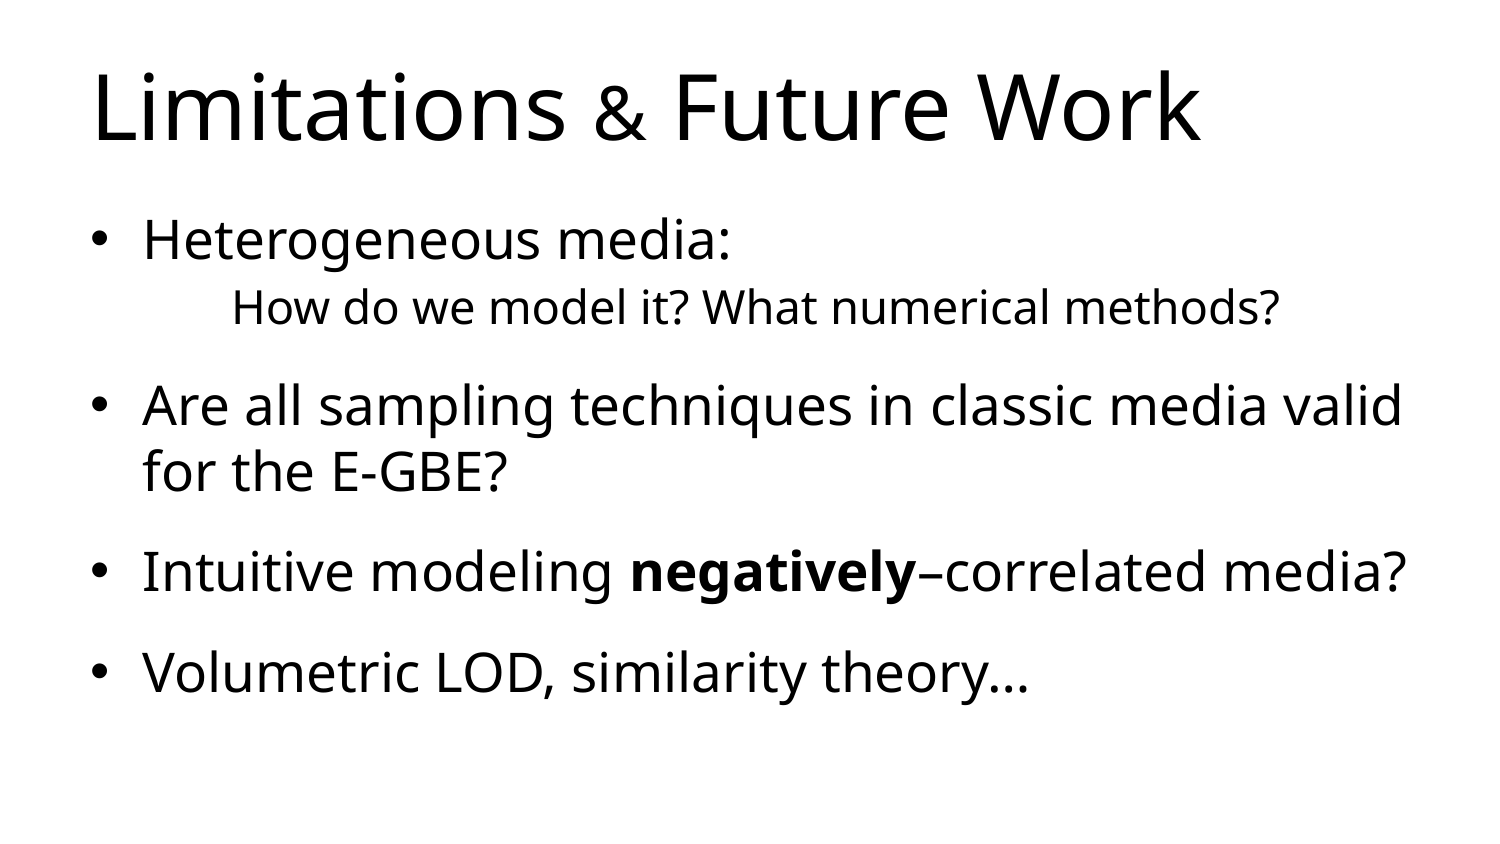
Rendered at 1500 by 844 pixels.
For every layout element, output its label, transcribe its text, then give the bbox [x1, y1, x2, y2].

title Limitations & Future Work [75, 33, 1425, 175]
list Heterogeneous media: How do we model it? What numerical methods? Are all sampling techniques in classic media valid for the E-GBE? Intuitive modeling negatively–correlated media? Volumetric LOD, similarity theory… [75, 196, 1425, 754]
